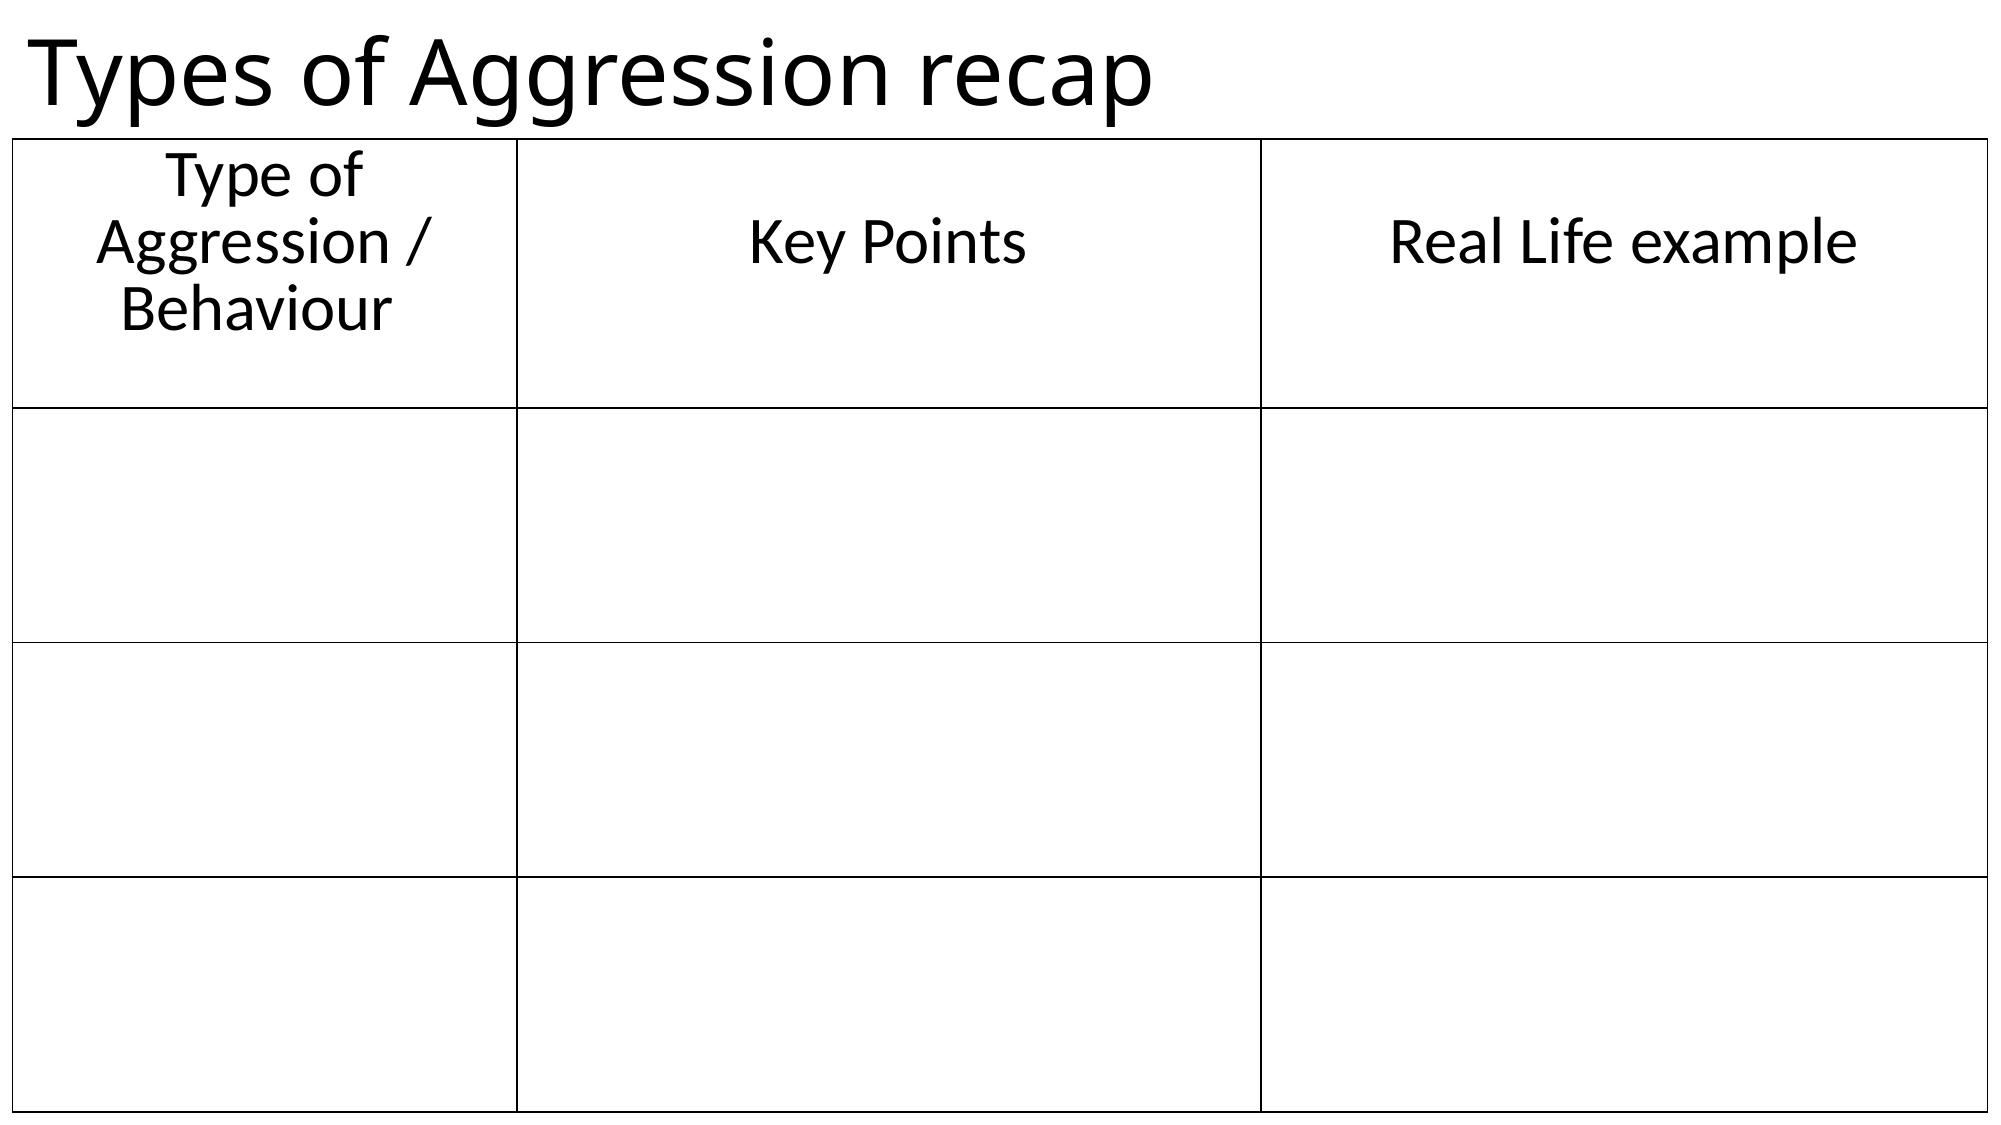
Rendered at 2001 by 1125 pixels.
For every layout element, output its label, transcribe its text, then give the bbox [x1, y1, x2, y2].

table_cell [13, 878, 516, 1111]
table_header Real Life example [1262, 140, 1987, 407]
table_header Key Points [518, 140, 1260, 407]
table_cell [1262, 409, 1987, 642]
table_cell [1262, 643, 1987, 876]
table_cell [518, 409, 1260, 642]
table_cell [1262, 878, 1987, 1111]
table_cell [518, 643, 1260, 876]
title Types of Aggression recap [12, 12, 1738, 138]
table_cell [518, 878, 1260, 1111]
table_cell [13, 409, 516, 642]
table_header Type of Aggression / Behaviour [13, 140, 516, 407]
table_cell [13, 643, 516, 876]
